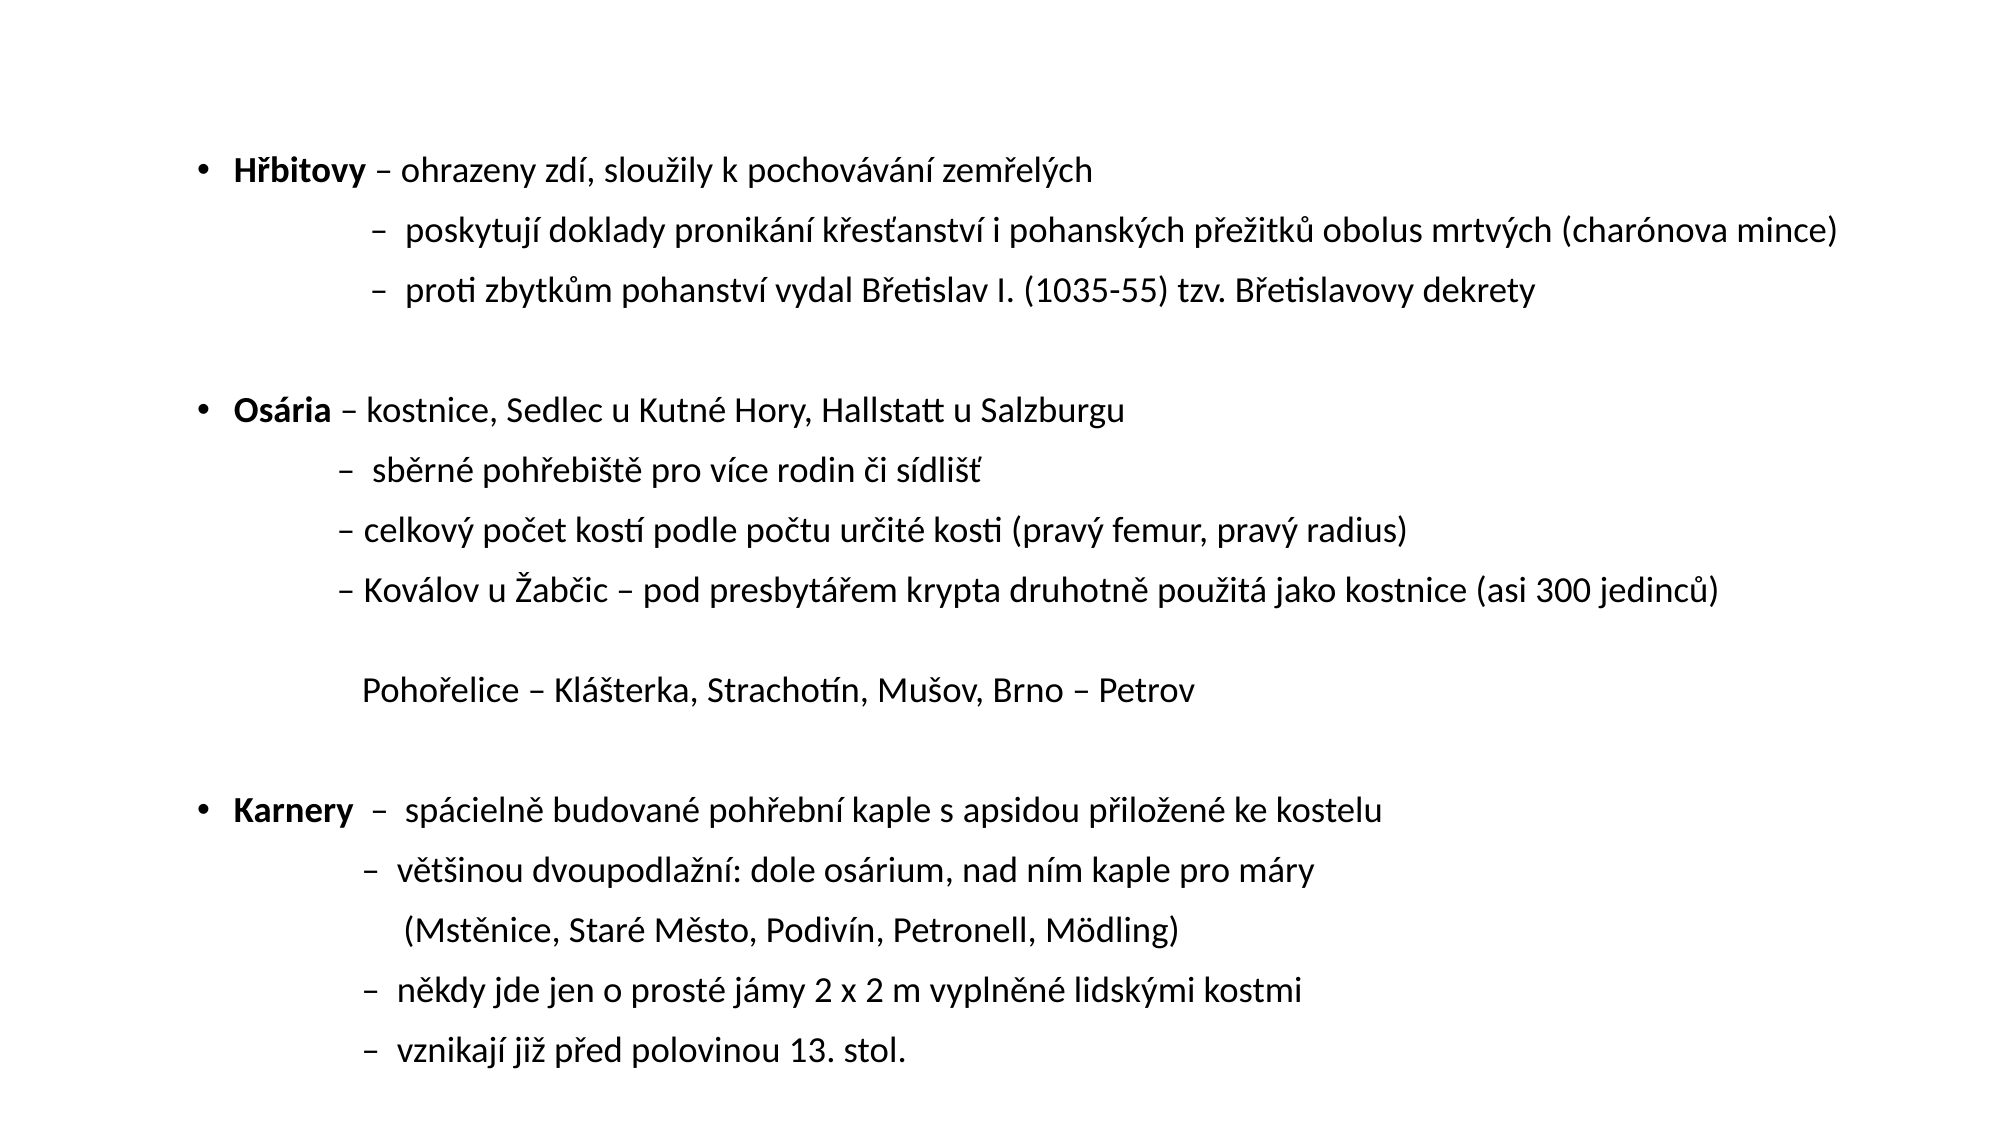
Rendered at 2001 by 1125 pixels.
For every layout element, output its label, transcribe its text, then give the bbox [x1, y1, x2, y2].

list Hřbitovy – ohrazeny zdí, sloužily k pochovávání zemřelých – poskytují doklady pronikání křesťanství i pohanských přežitků obolus mrtvých (charónova mince) – proti zbytkům pohanství vydal Břetislav I. (1035-55) tzv. Břetislavovy dekrety Osária – kostnice, Sedlec u Kutné Hory, Hallstatt u Salzburgu – sběrné pohřebiště pro více rodin či sídlišť – celkový počet kostí podle počtu určité kosti (pravý femur, pravý radius) – Koválov u Žabčic – pod presbytářem krypta druhotně použitá jako kostnice (asi 300 jedinců) Pohořelice – Klášterka, Strachotín, Mušov, Brno – Petrov Karnery – spácielně budované pohřební kaple s apsidou přiložené ke kostelu – většinou dvoupodlažní: dole osárium, nad ním kaple pro máry (Mstěnice, Staré Město, Podivín, Petronell, Mödling) – někdy jde jen o prosté jámy 2 x 2 m vyplněné lidskými kostmi – vznikají již před polovinou 13. stol. [182, 79, 1929, 1088]
